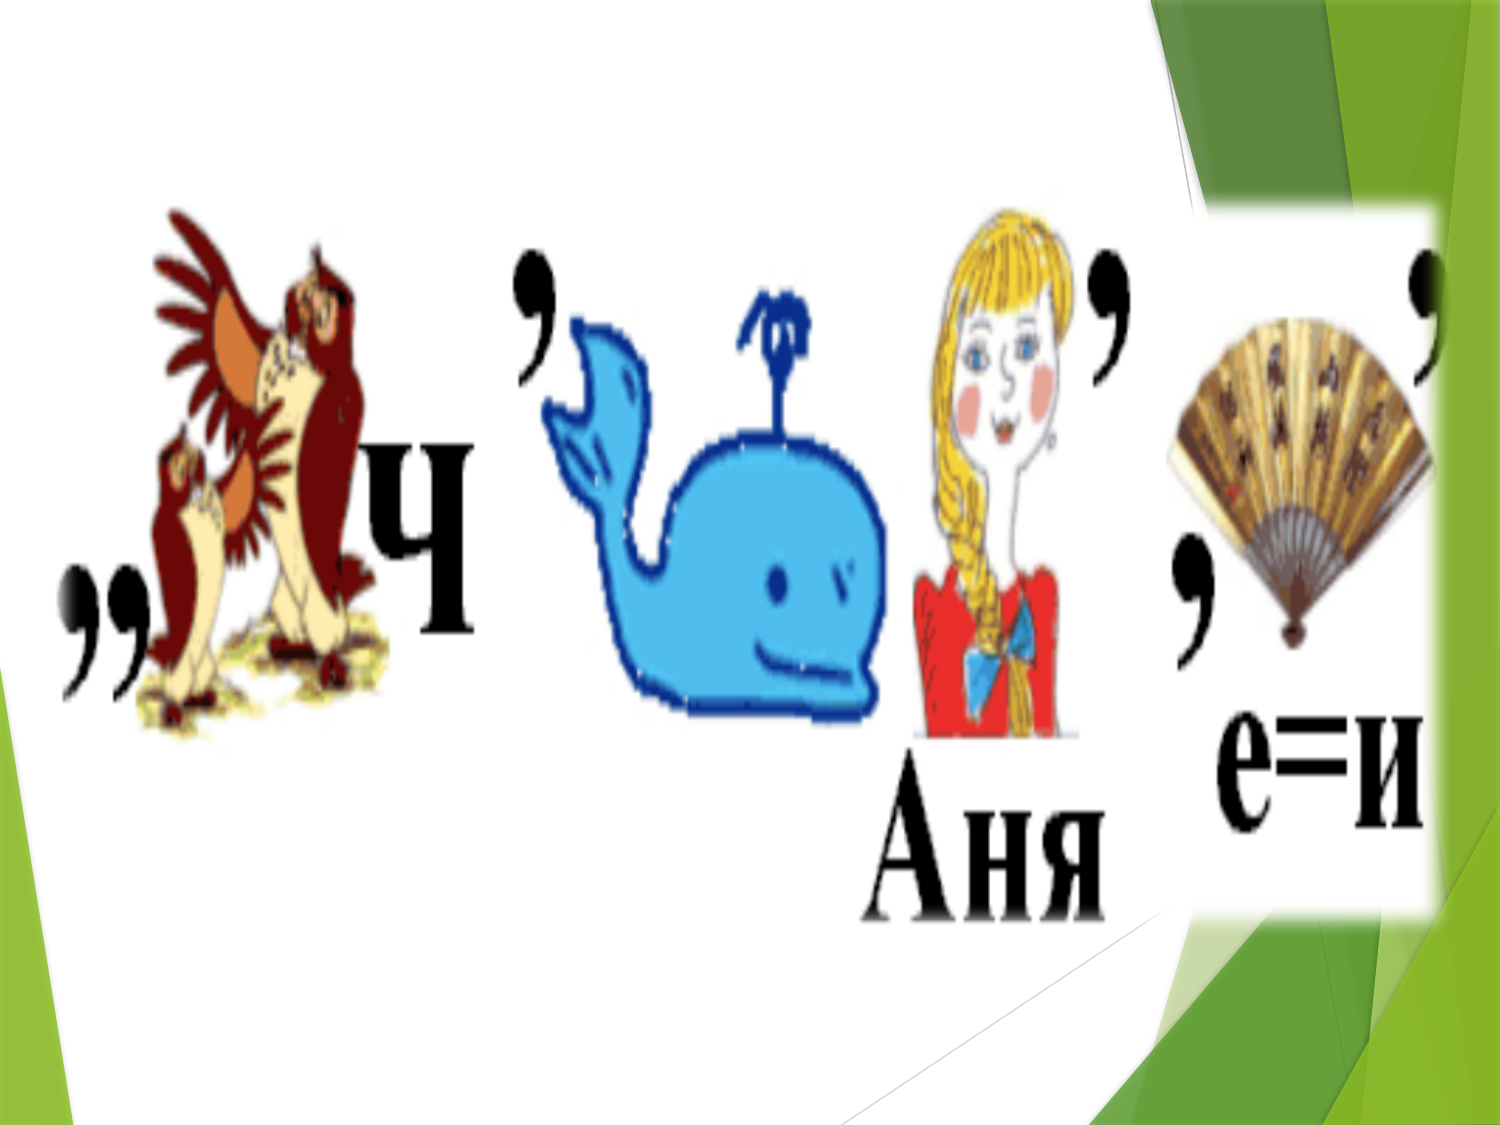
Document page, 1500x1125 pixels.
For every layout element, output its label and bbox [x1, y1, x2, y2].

picture [46, 186, 1454, 938]
